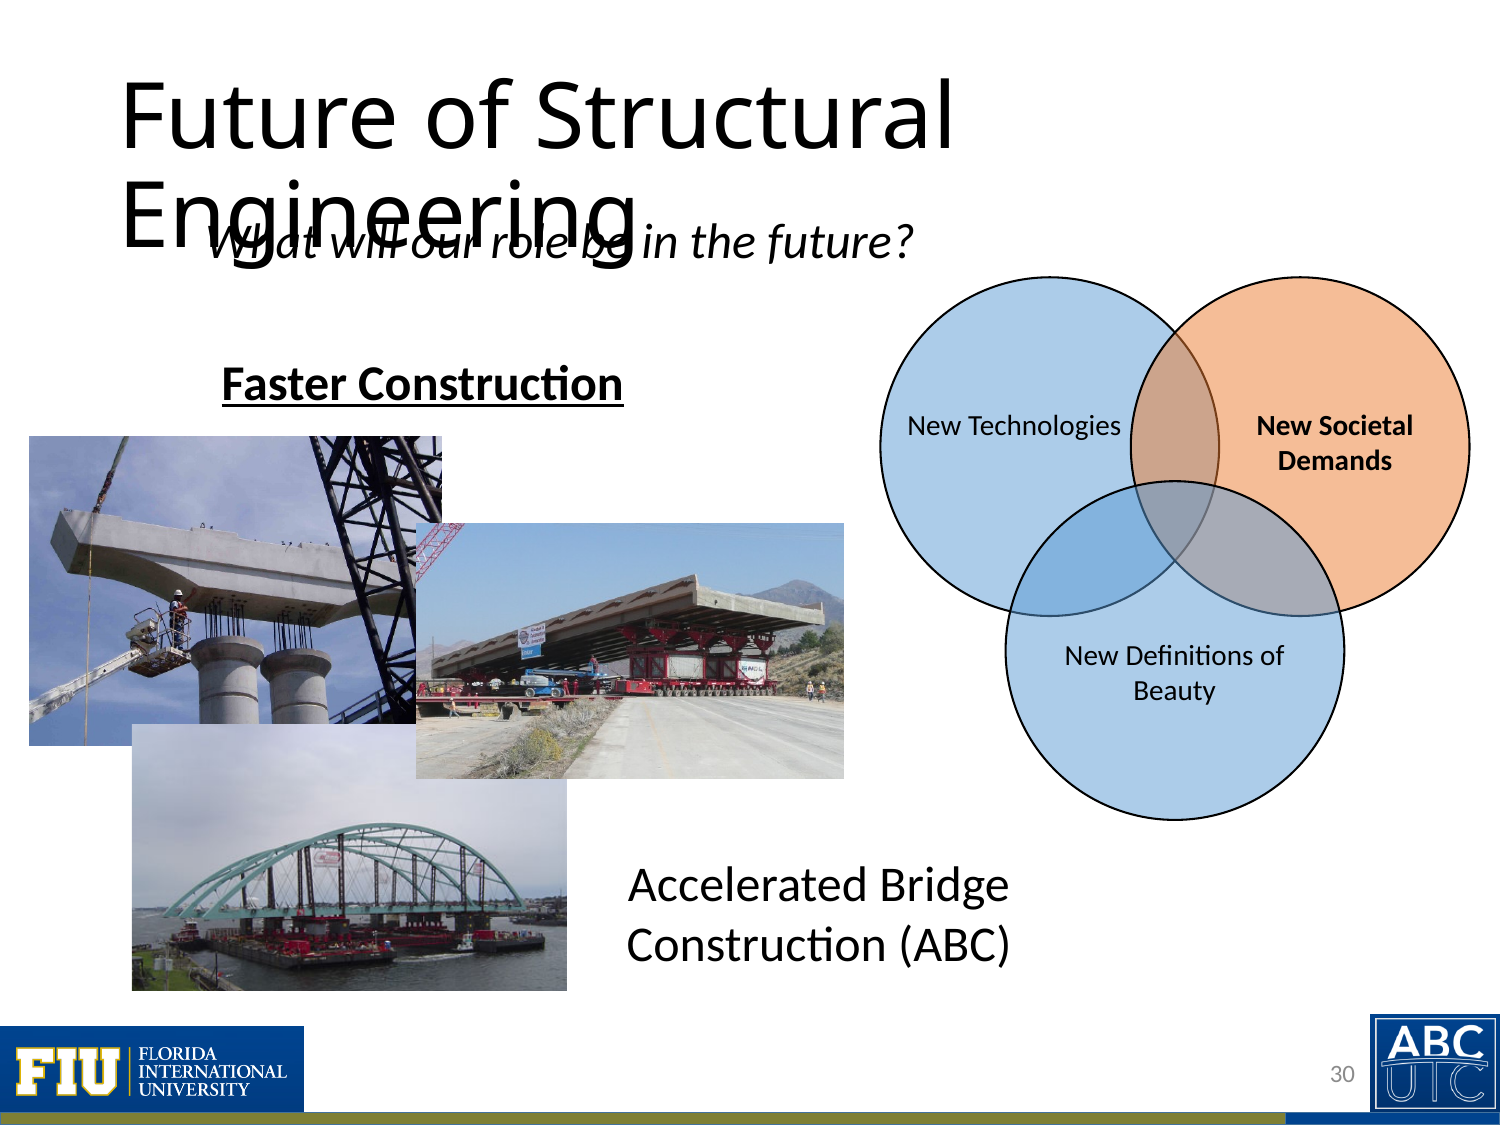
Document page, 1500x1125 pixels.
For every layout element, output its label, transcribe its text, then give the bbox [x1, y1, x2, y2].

text_box [1287, 1111, 1500, 1125]
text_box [880, 277, 1470, 820]
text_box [29, 436, 844, 991]
text_box Accelerated Bridge Construction (ABC) [844, 843, 1072, 979]
picture [1370, 1014, 1500, 1111]
text_box What will our role be in the future? [190, 201, 1088, 277]
picture [0, 1026, 304, 1111]
slide_number 30 [1196, 1042, 1371, 1103]
title Future of Structural Engineering [103, 59, 1397, 278]
text_box [0, 1111, 1287, 1125]
text_box Faster Construction [170, 342, 675, 418]
